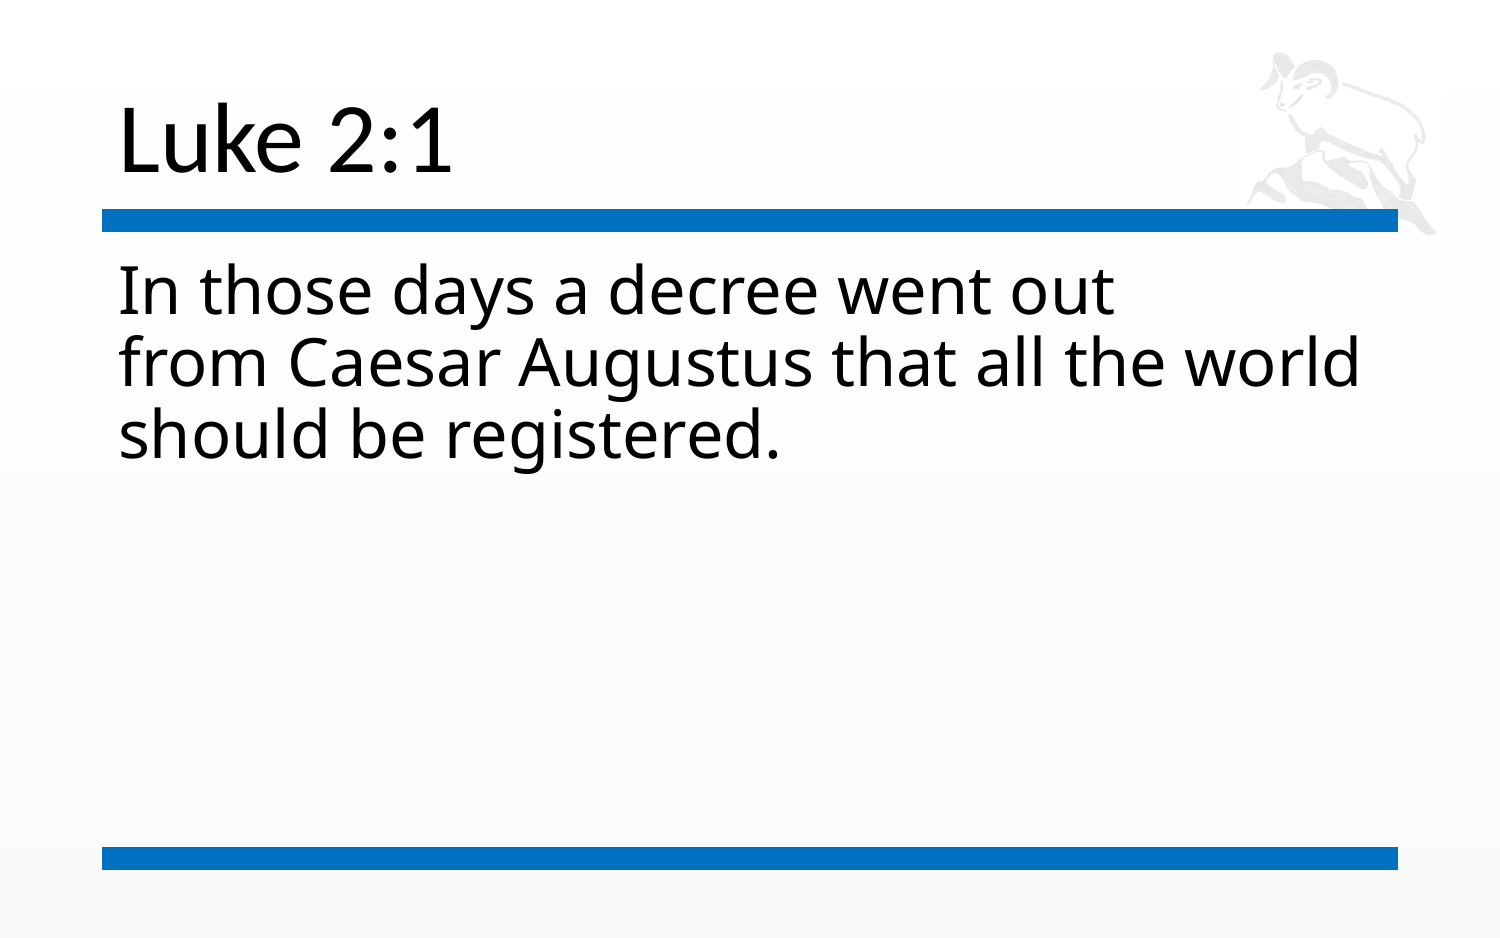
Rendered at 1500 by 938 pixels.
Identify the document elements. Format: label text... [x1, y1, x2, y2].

title Luke 2:1 [103, 49, 1397, 232]
list In those days a decree went out from Caesar Augustus that all the world should be registered. [103, 249, 1397, 845]
